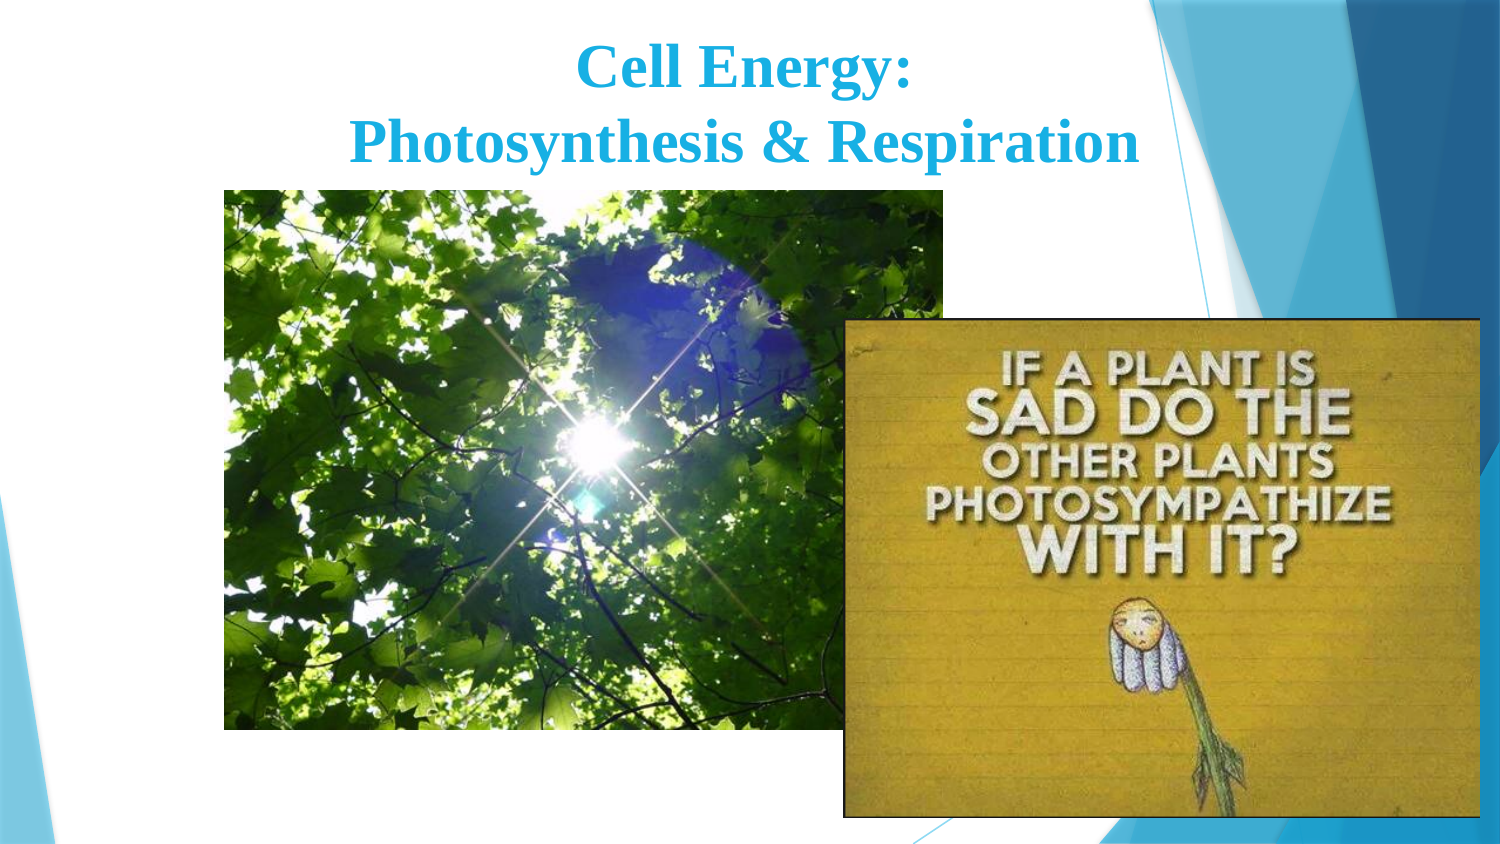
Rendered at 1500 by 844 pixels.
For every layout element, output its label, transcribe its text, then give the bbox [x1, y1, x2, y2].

picture [223, 189, 1481, 819]
title Cell Energy: Photosynthesis & Respiration [238, 19, 1252, 160]
